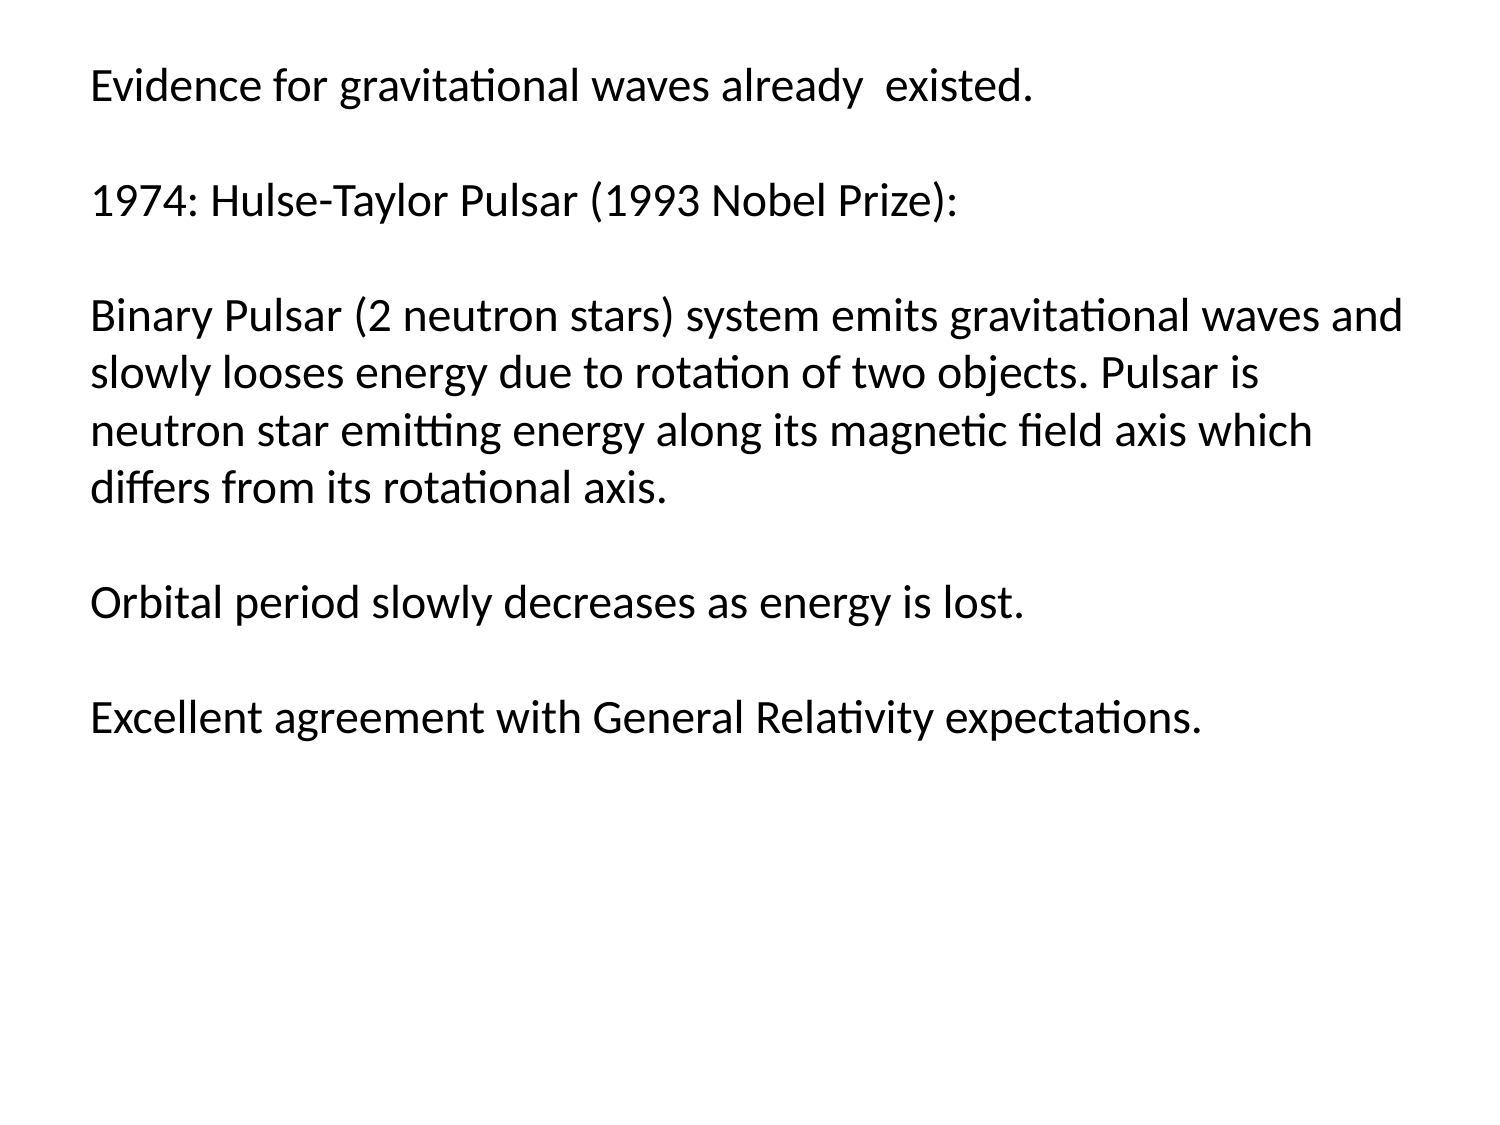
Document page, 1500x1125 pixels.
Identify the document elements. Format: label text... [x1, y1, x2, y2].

title Evidence for gravitational waves already existed. 1974: Hulse-Taylor Pulsar (1993 Nobel Prize): Binary Pulsar (2 neutron stars) system emits gravitational waves and slowly looses energy due to rotation of two objects. Pulsar is neutron star emitting energy along its magnetic field axis which differs from its rotational axis. Orbital period slowly decreases as energy is lost. Excellent agreement with General Relativity expectations. [75, 45, 1425, 1013]
